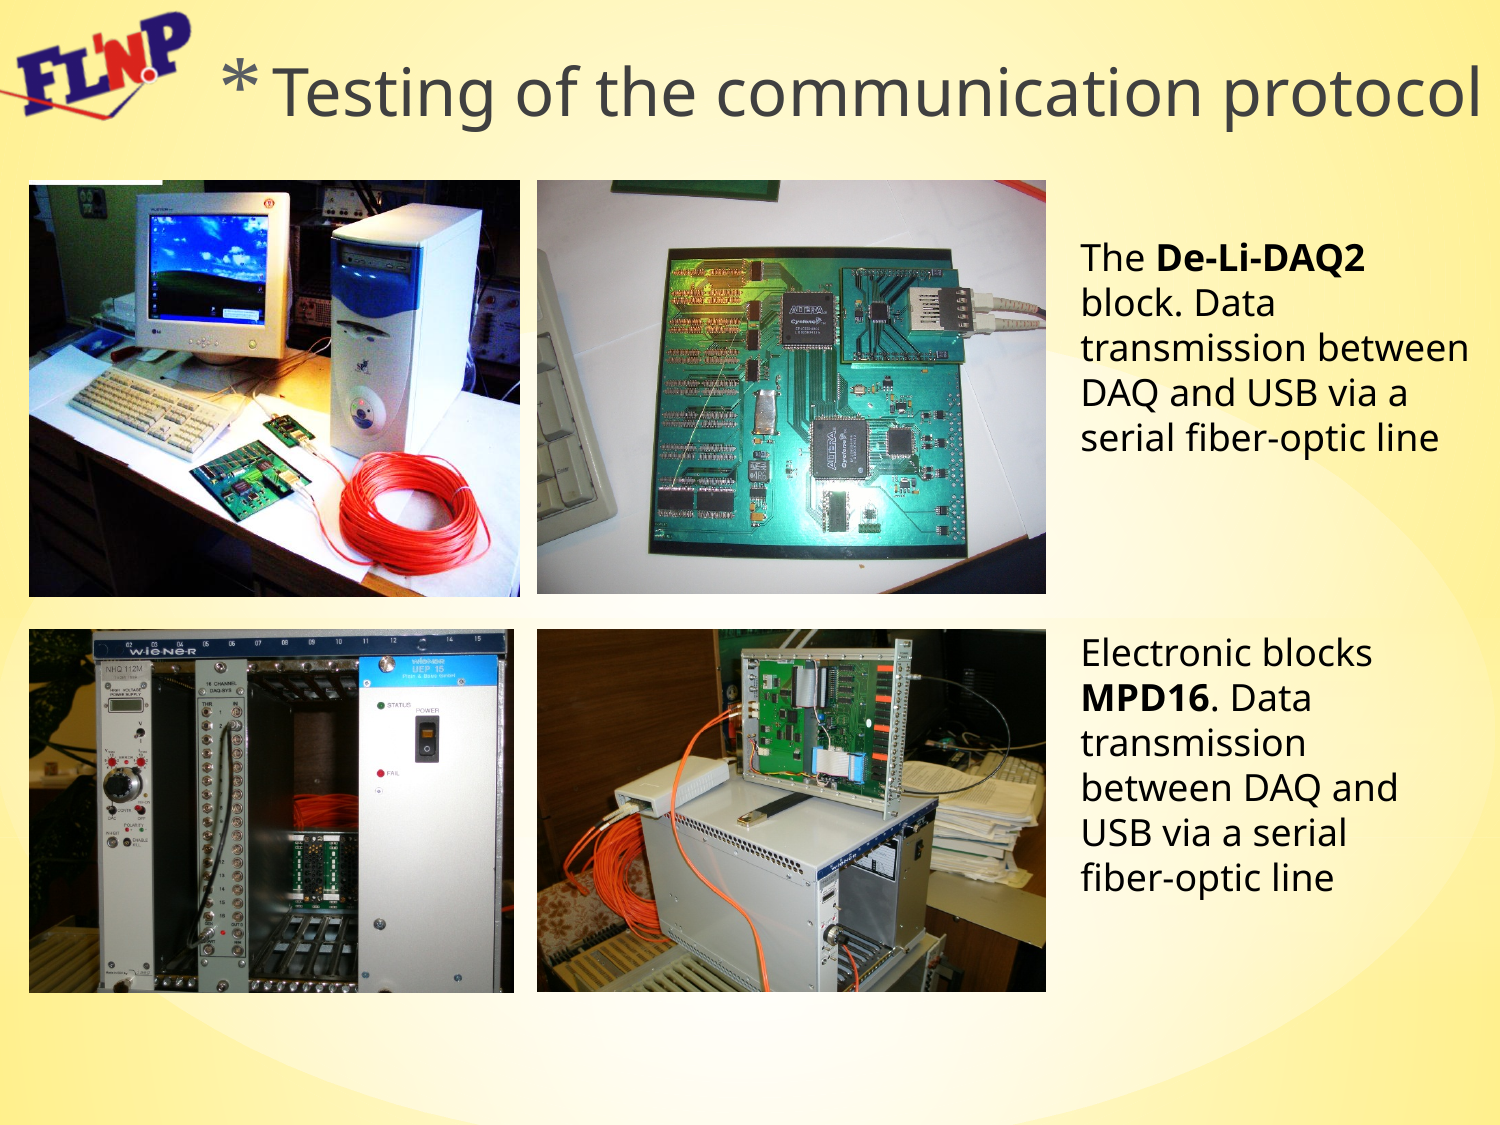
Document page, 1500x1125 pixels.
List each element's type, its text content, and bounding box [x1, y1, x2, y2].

text_box The De-Li-DAQ2 block. Data transmission between DAQ and USB via a serial fiber-optic line [1065, 204, 1485, 490]
picture [29, 628, 514, 993]
picture [29, 180, 520, 597]
picture [537, 180, 1046, 595]
text_box Testing of the communication protocol [183, 42, 1500, 149]
picture [0, 4, 198, 151]
text_box Electronic blocks MPD16. Data transmission between DAQ and USB via a serial fiber-optic line [1065, 621, 1465, 907]
picture [537, 628, 1046, 993]
